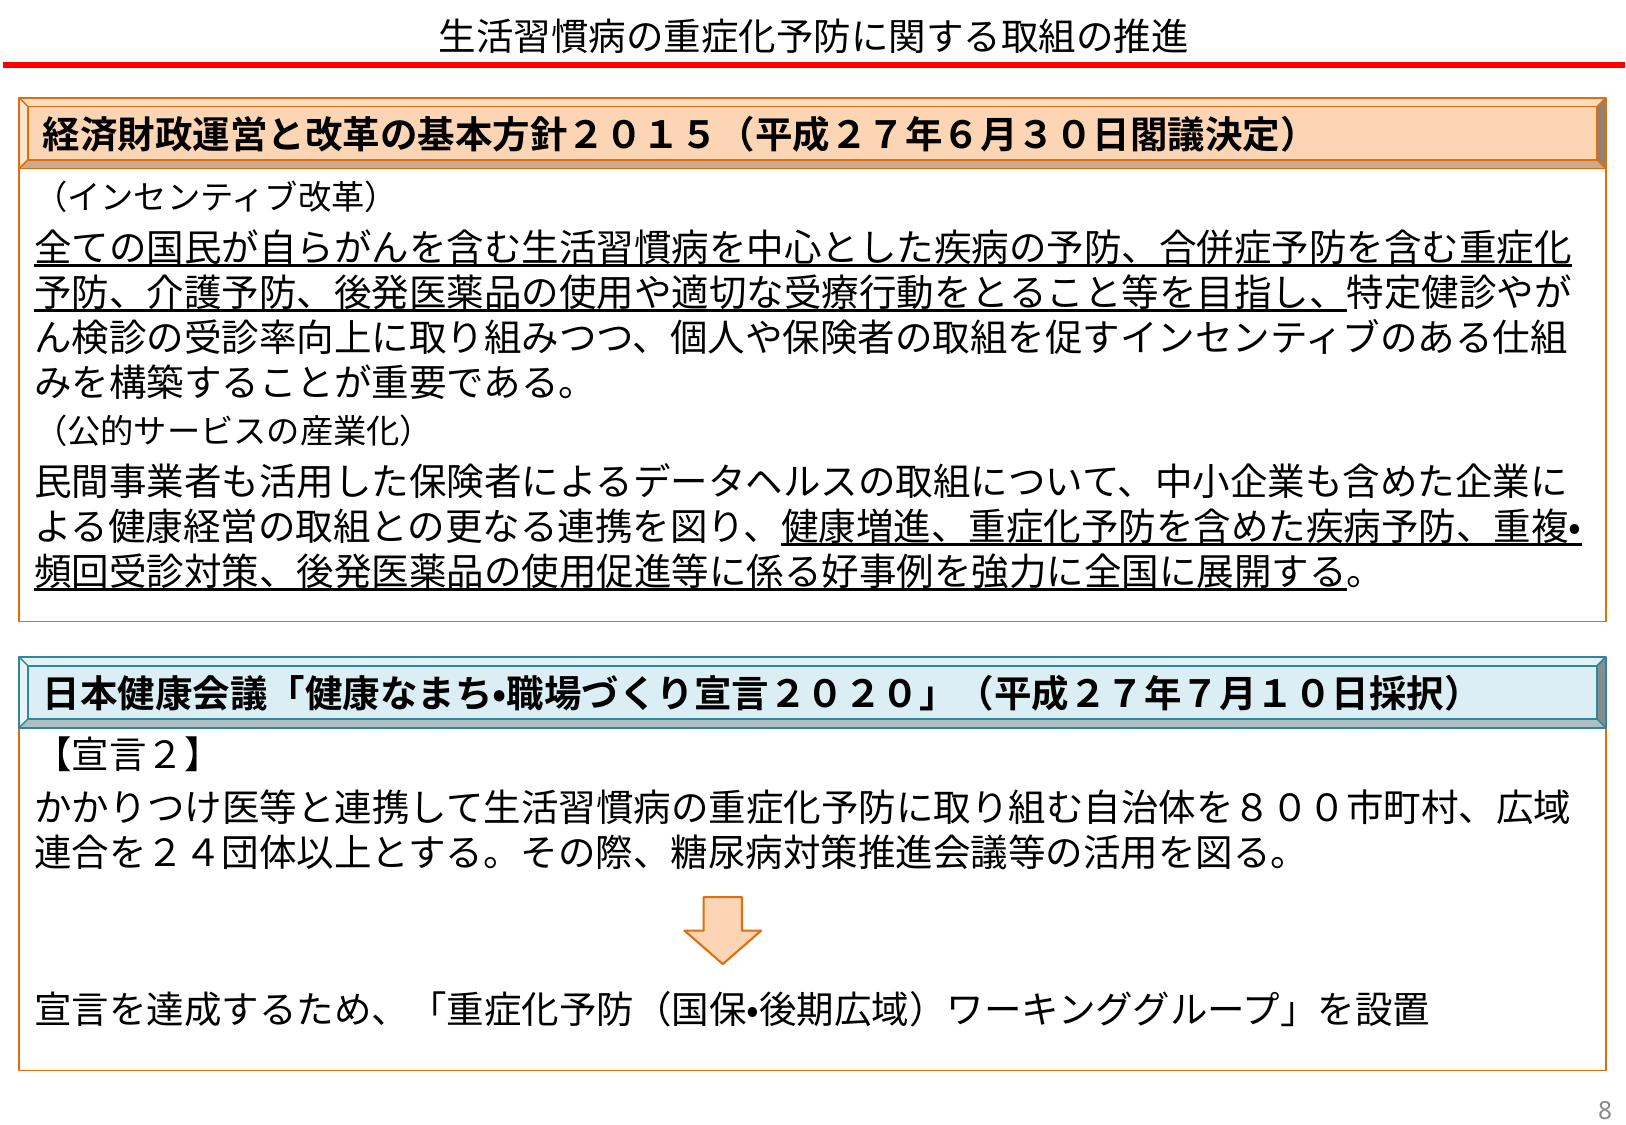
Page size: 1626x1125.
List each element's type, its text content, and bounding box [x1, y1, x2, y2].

title 生活習慣病の重症化予防に関する取組の推進 [2, 0, 1625, 62]
text_box 【宣言２】 かかりつけ医等と連携して生活習慣病の重症化予防に取り組む自治体を８００市町村、広域連合を２４団体以上とする。その際、糖尿病対策推進会議等の活用を図る。 宣言を達成するため、「重症化予防（国保・後期広域）ワーキンググループ」を設置 [19, 730, 1606, 1071]
text_box 7 [1248, 1081, 1625, 1125]
text_box （万円） [26, 659, 1599, 664]
text_box 経済財政運営と改革の基本方針２０１５（平成２７年６月３０日閣議決定） [17, 96, 1608, 171]
text_box （出所）「国民健康保険事業の実施状況報告」（国民健康保険課） [26, 100, 1599, 104]
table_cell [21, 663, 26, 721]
table_cell ・医療費通知等の活用状況 [21, 104, 26, 162]
text_box [682, 895, 764, 966]
text_box 日本健康会議「健康なまち・職場づくり宣言２０２０」（平成２７年７月１０日採択） [17, 655, 1608, 730]
subtitle （インセンティブ改革） 全ての国民が自らがんを含む生活習慣病を中心とした疾病の予防、合併症予防を含む重症化予防、介護予防、後発医薬品の使用や適切な受療行動をとること等を目指し、特定健診やがん検診の受診率向上に取り組みつつ、個人や保険者の取組を促すインセンティブのある仕組みを構築することが重要である。 （公的サービスの産業化） 民間事業者も活用した保険者によるデータヘルスの取組について、中小企業も含めた企業による健康経営の取組との更なる連携を図り、健康増進、重症化予防を含めた疾病予防、重複・頻回受診対策、後発医薬品の使用促進等に係る好事例を強力に全国に展開する。 [19, 171, 1606, 622]
